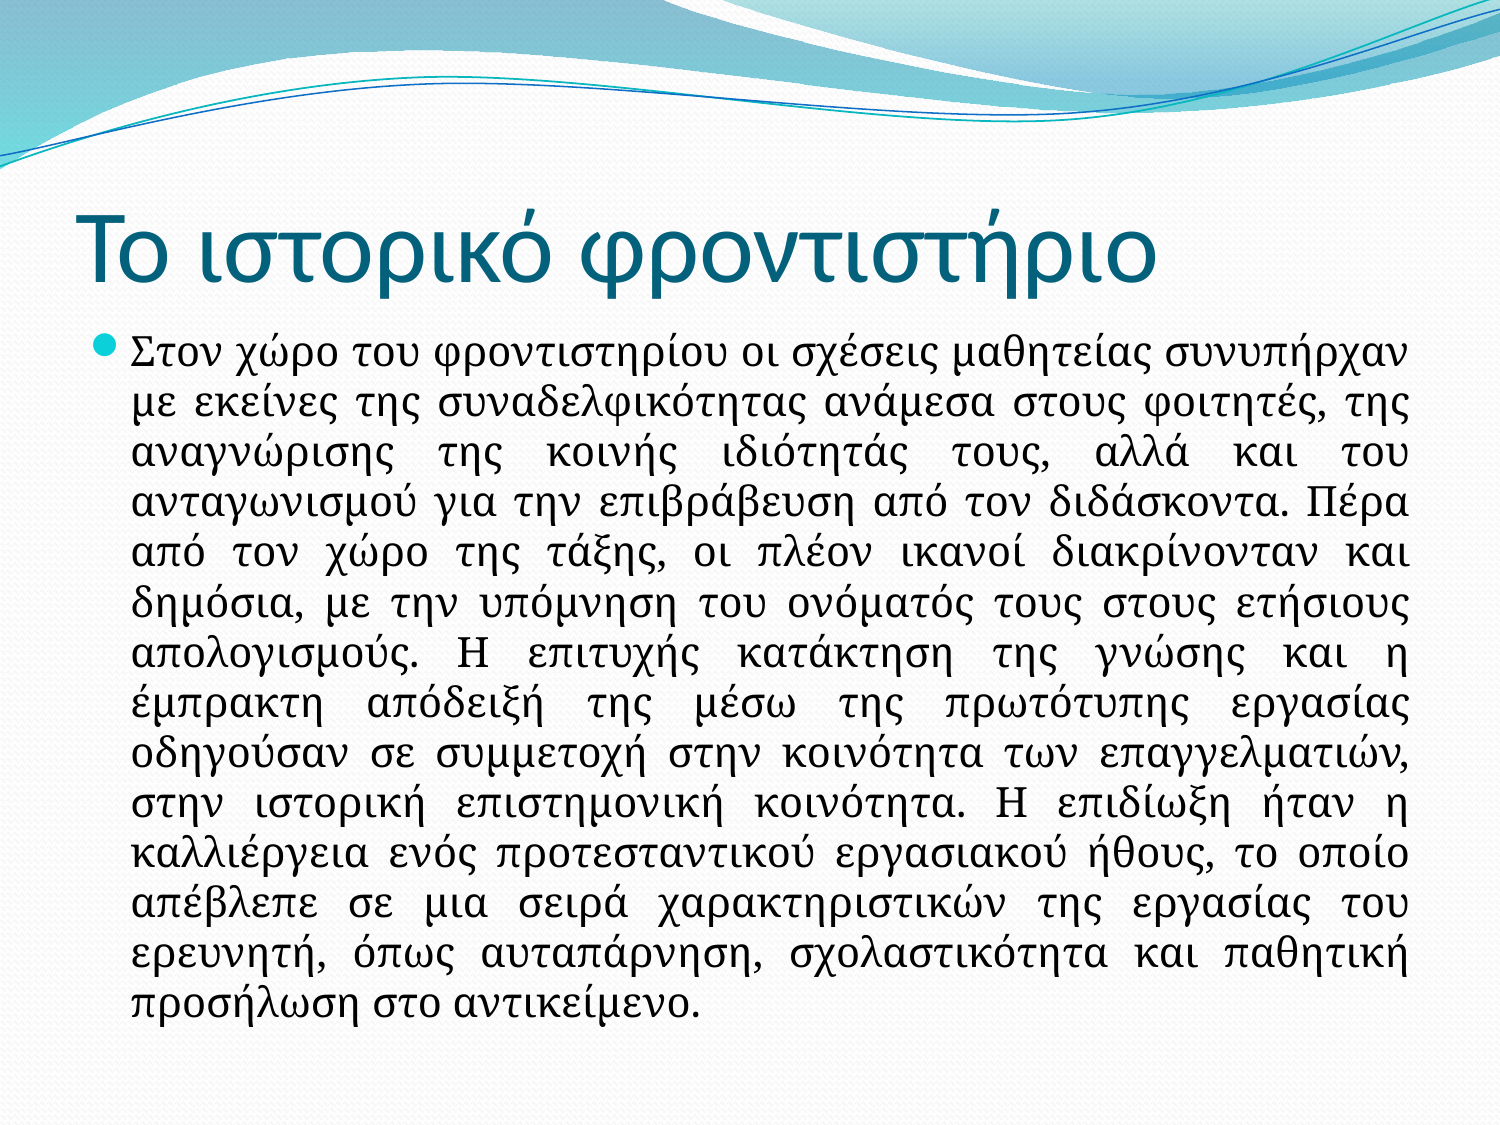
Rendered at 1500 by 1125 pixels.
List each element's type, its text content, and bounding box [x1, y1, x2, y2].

title Το ιστορικό φροντιστήριο [75, 115, 1425, 303]
list Στον χώρο του φροντιστηρίου οι σχέσεις μαθητείας συνυπήρχαν με εκείνες της συναδελφικότητας ανάμεσα στους φοιτητές, της αναγνώρισης της κοινής ιδιότητάς τους, αλλά και του ανταγωνισμού για την επιβράβευση από τον διδάσκοντα. Πέρα από τον χώρο της τάξης, οι πλέον ικανοί διακρίνονταν και δημόσια, με την υπόμνηση του ονόματός τους στους ετήσιους απολογισμούς. Η επιτυχής κατάκτηση της γνώσης και η έμπρακτη απόδειξή της μέσω της πρωτότυπης εργασίας οδηγούσαν σε συμμετοχή στην κοινότητα των επαγγελματιών, στην ιστορική επιστημονική κοινότητα. Η επιδίωξη ήταν η καλλιέργεια ενός προτεσταντικού εργασιακού ήθους, το οποίο απέβλεπε σε μια σειρά χαρακτηριστικών της εργασίας του ερευνητή, όπως αυταπάρνηση, σχολαστικότητα και παθητική προσήλωση στο αντικείμενο. [75, 317, 1425, 1038]
